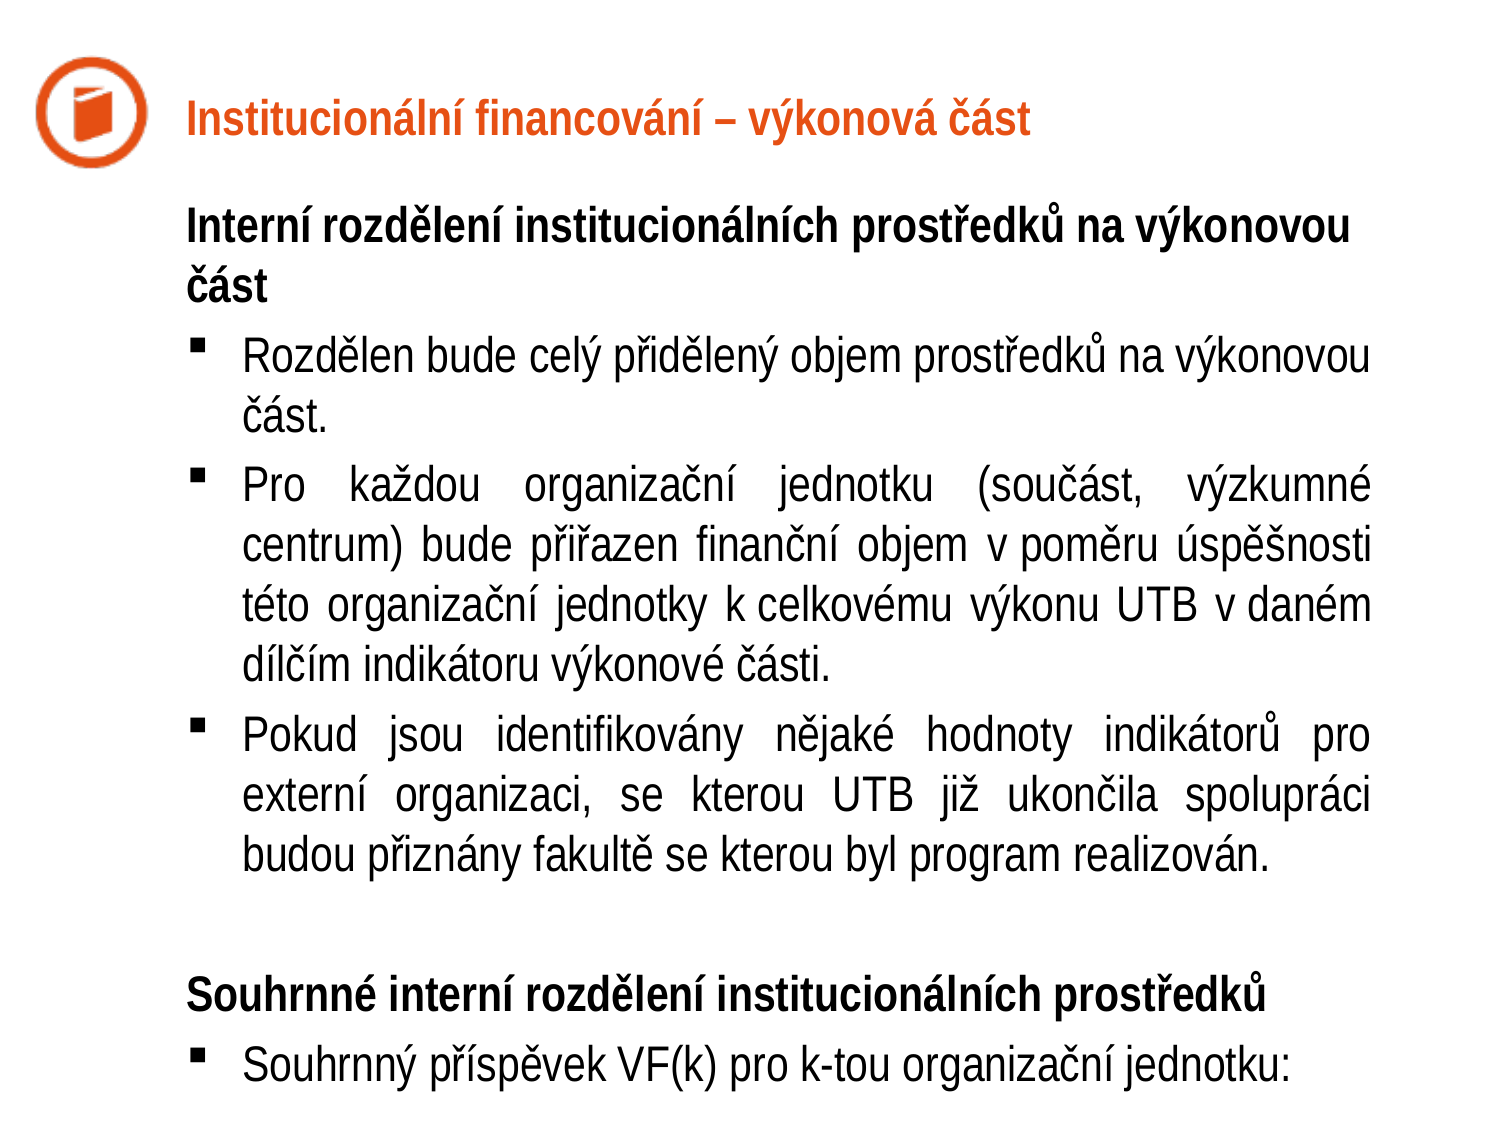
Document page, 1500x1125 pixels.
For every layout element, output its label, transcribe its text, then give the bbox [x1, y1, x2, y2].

title Institucionální financování – výkonová část [171, 54, 1388, 176]
picture [29, 54, 156, 176]
